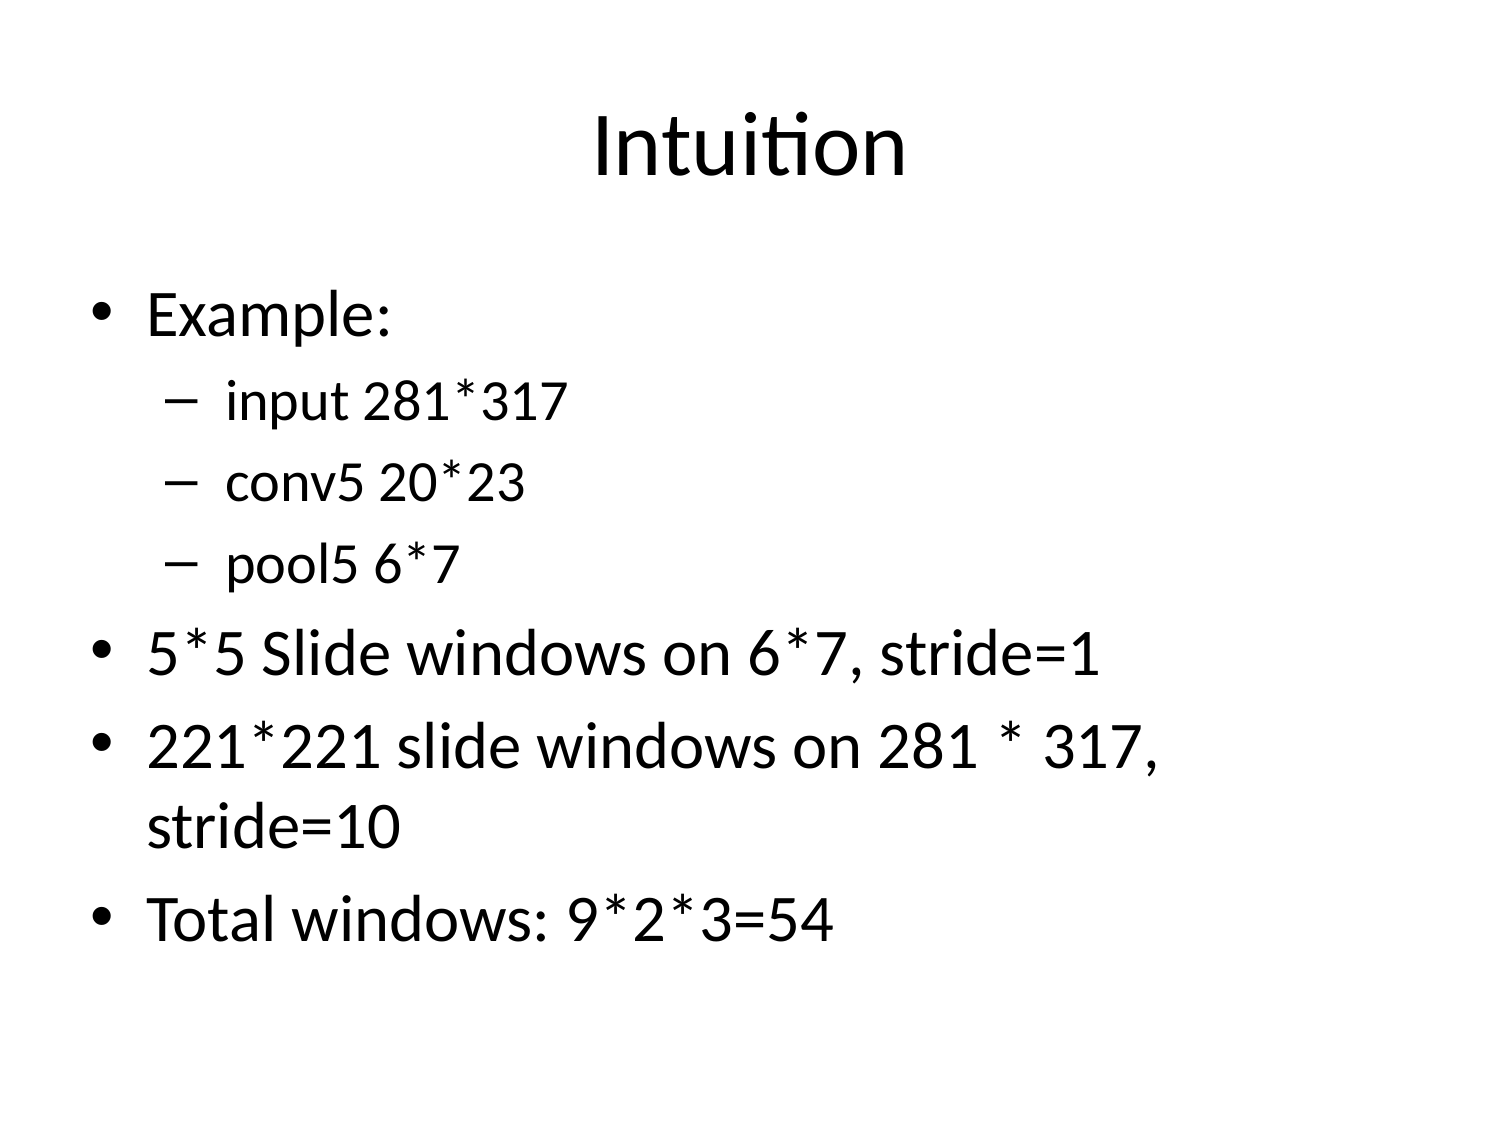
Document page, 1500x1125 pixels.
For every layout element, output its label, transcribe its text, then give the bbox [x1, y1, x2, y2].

title Intuition [75, 45, 1425, 233]
list Example: input 281*317 conv5 20*23 pool5 6*7 5*5 Slide windows on 6*7, stride=1 221*221 slide windows on 281 * 317, stride=10 Total windows: 9*2*3=54 [75, 262, 1425, 1005]
